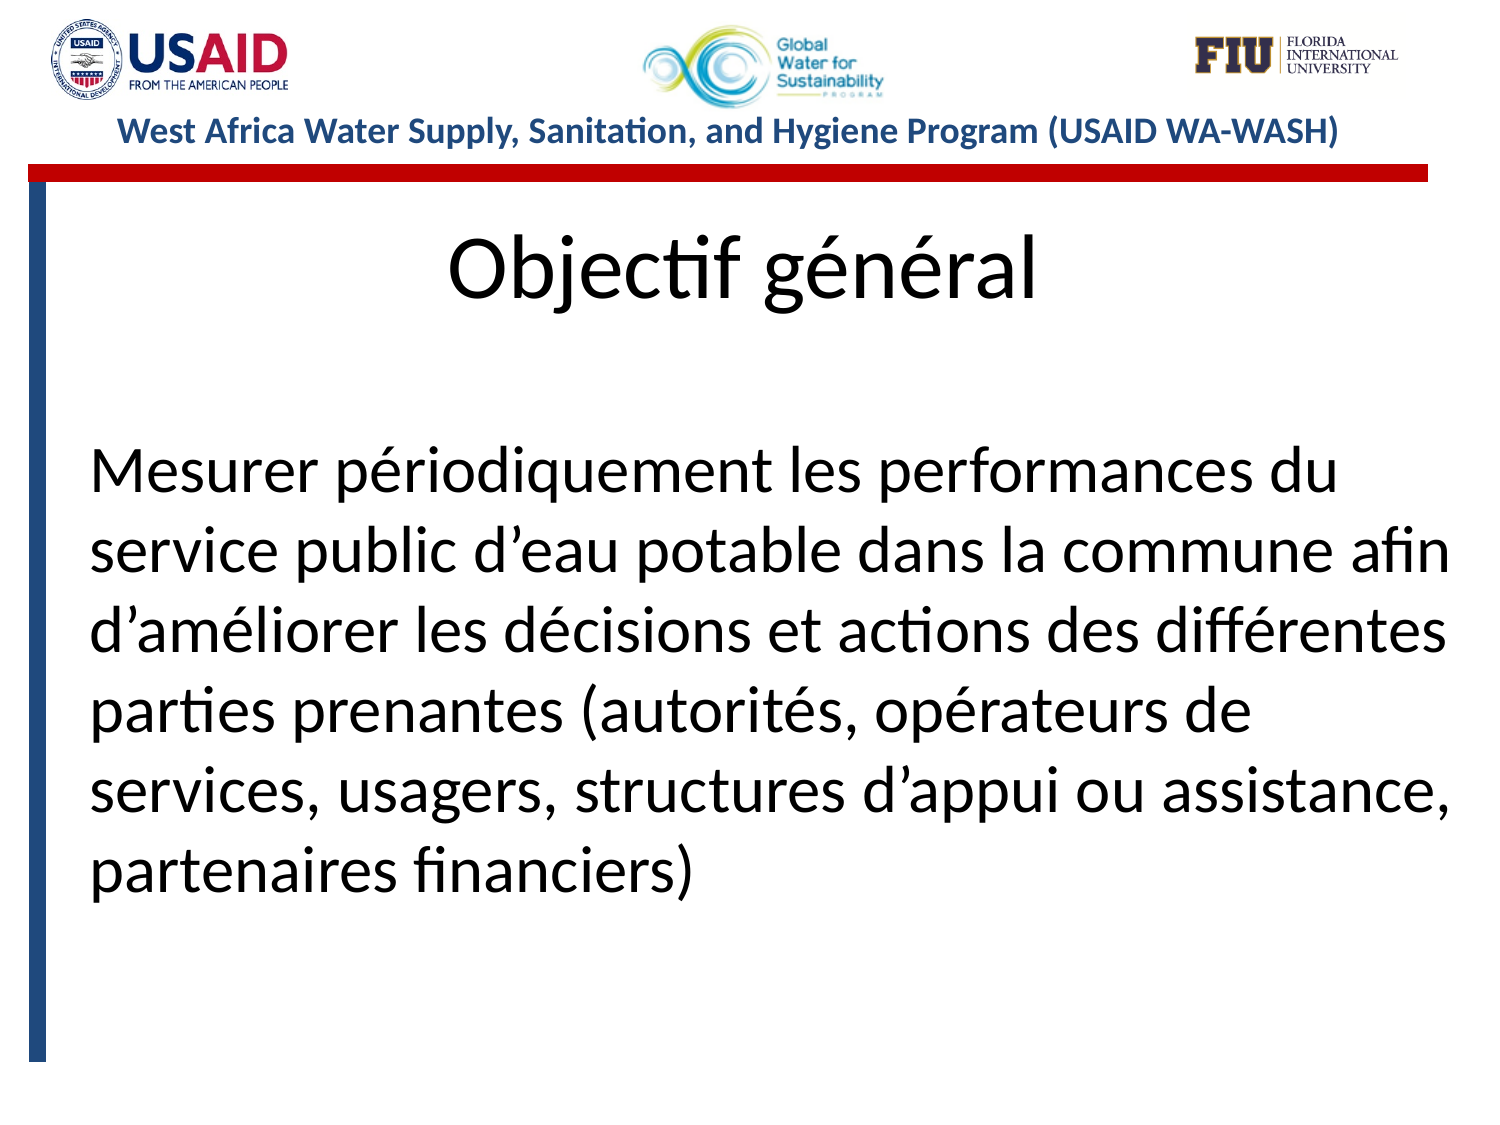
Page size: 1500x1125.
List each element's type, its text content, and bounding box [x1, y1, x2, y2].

list Mesurer périodiquement les performances du service public d’eau potable dans la commune afin d’améliorer les décisions et actions des différentes parties prenantes (autorités, opérateurs de services, usagers, structures d’appui ou assistance, partenaires financiers) [75, 324, 1475, 905]
picture [51, 19, 288, 99]
picture [1187, 12, 1406, 99]
picture [637, 21, 888, 113]
title Objectif général [50, 200, 1438, 350]
